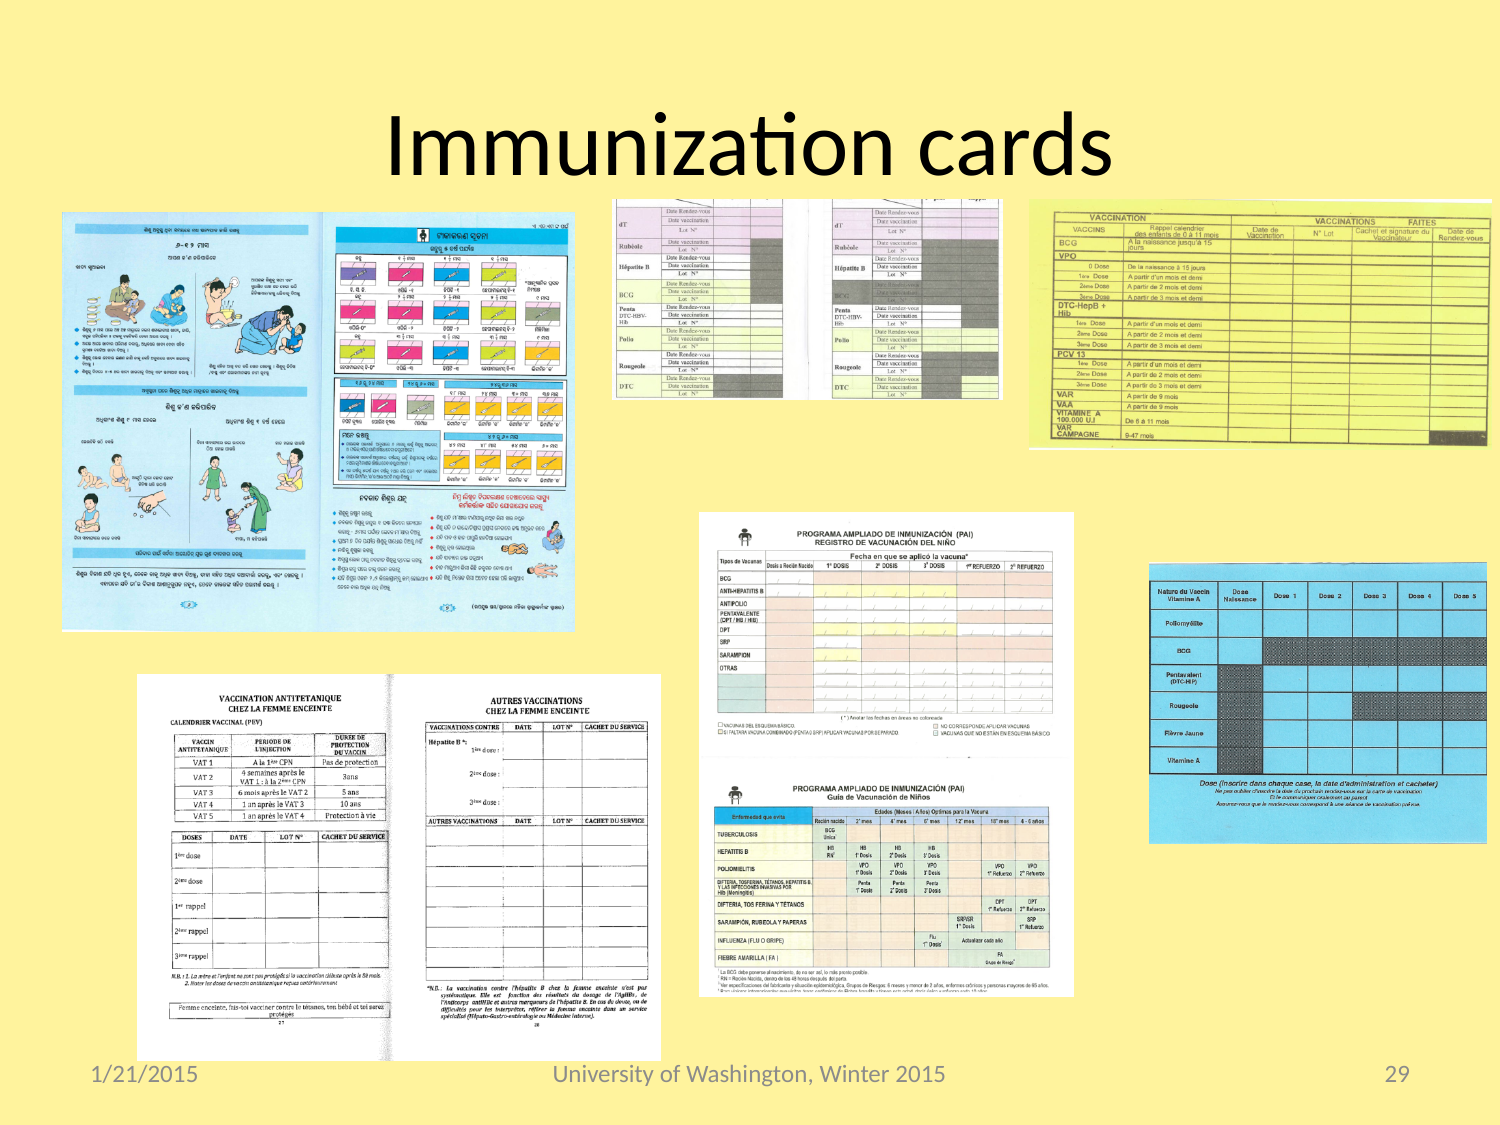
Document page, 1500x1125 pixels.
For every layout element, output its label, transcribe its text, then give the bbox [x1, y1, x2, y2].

picture [137, 674, 661, 1062]
footer University of Washington, Winter 2015 [512, 1042, 988, 1103]
slide_number 29 [1074, 1042, 1425, 1103]
picture [1149, 562, 1487, 844]
picture [1029, 199, 1493, 450]
picture [612, 199, 1003, 401]
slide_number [75, 1042, 425, 1103]
picture [62, 212, 576, 633]
title Immunization cards [75, 45, 1425, 233]
picture [699, 512, 1074, 997]
